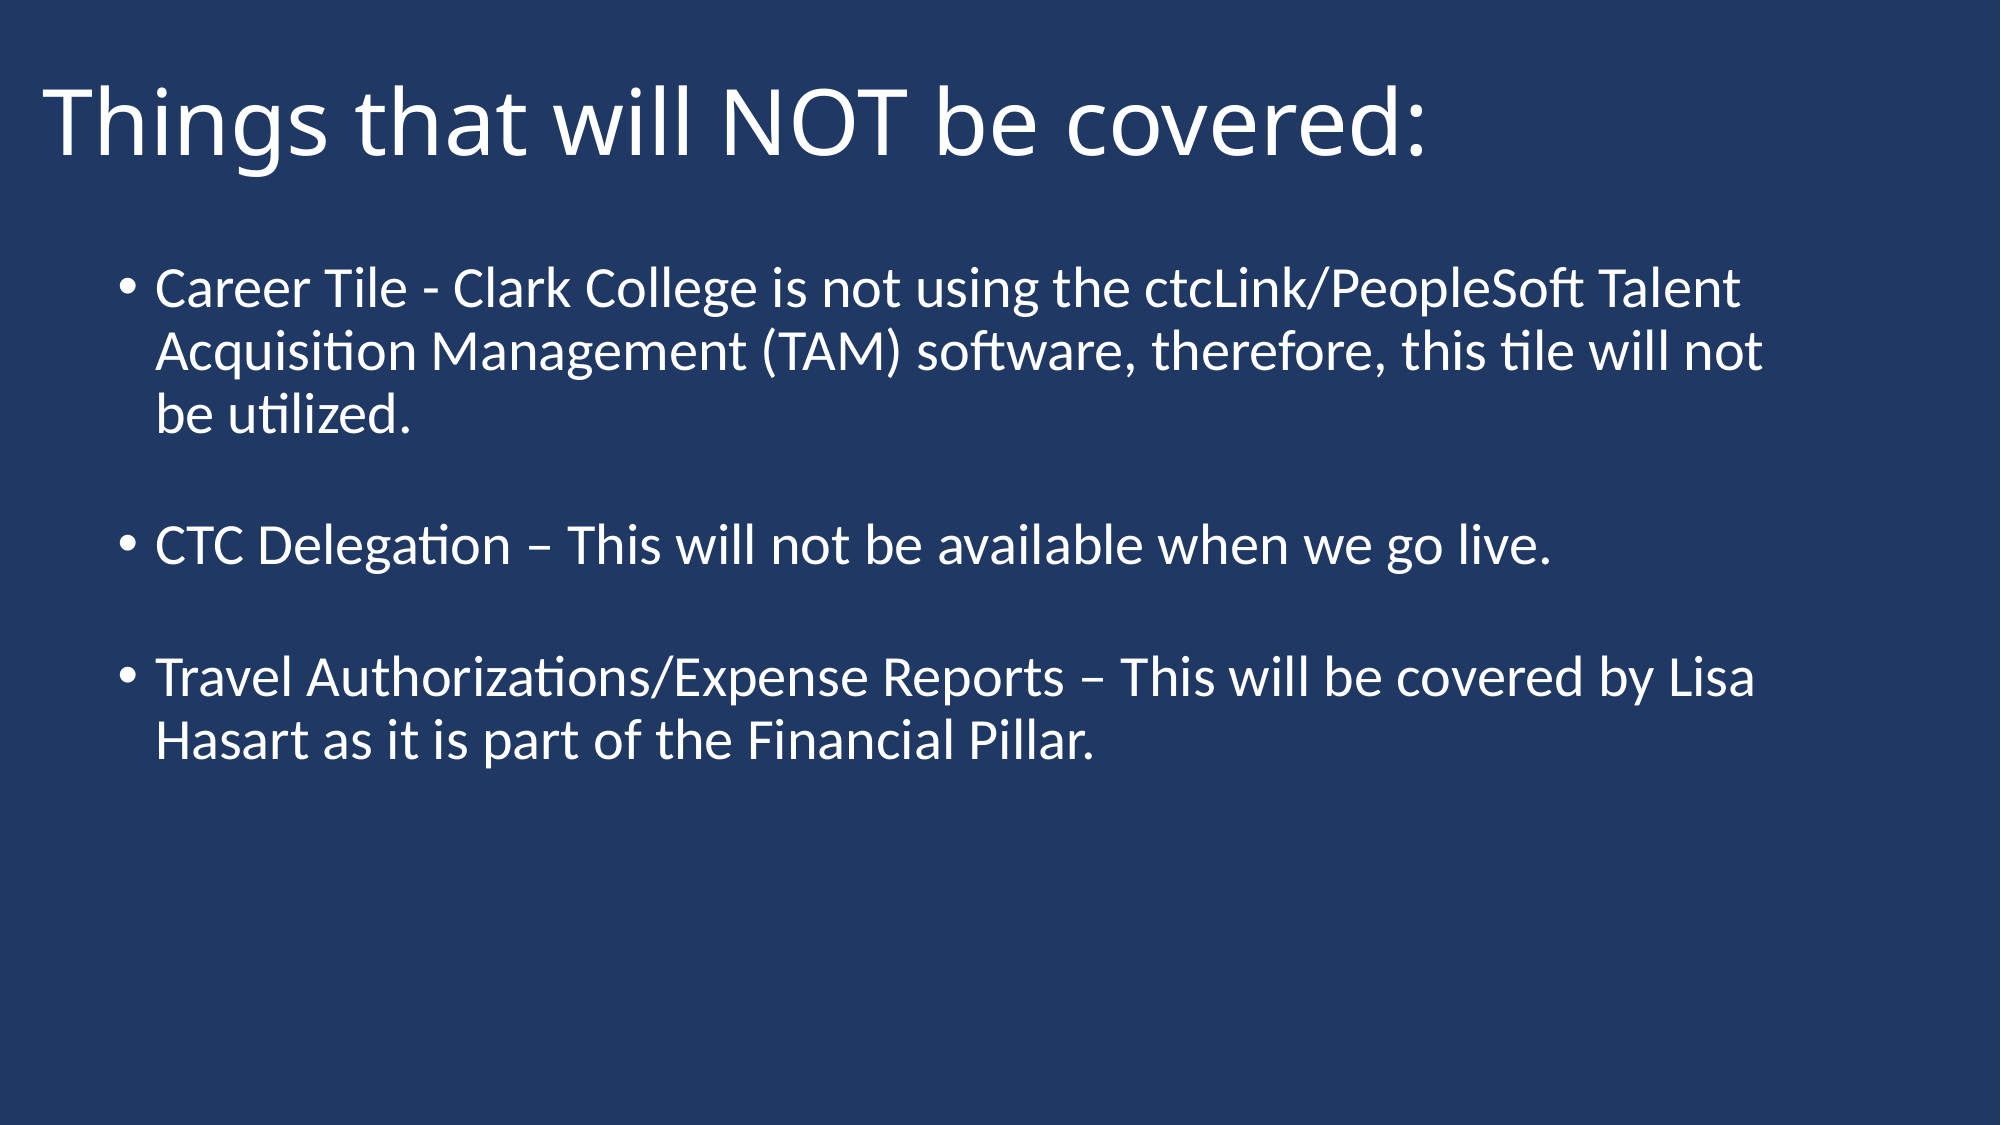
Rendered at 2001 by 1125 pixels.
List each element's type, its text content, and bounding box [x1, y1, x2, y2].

list Career Tile - Clark College is not using the ctcLink/PeopleSoft Talent Acquisition Management (TAM) software, therefore, this tile will not be utilized. CTC Delegation – This will not be available when we go live. Travel Authorizations/Expense Reports – This will be covered by Lisa Hasart as it is part of the Financial Pillar. [102, 249, 1828, 964]
text_box Things that will NOT be covered: [27, 17, 1753, 235]
